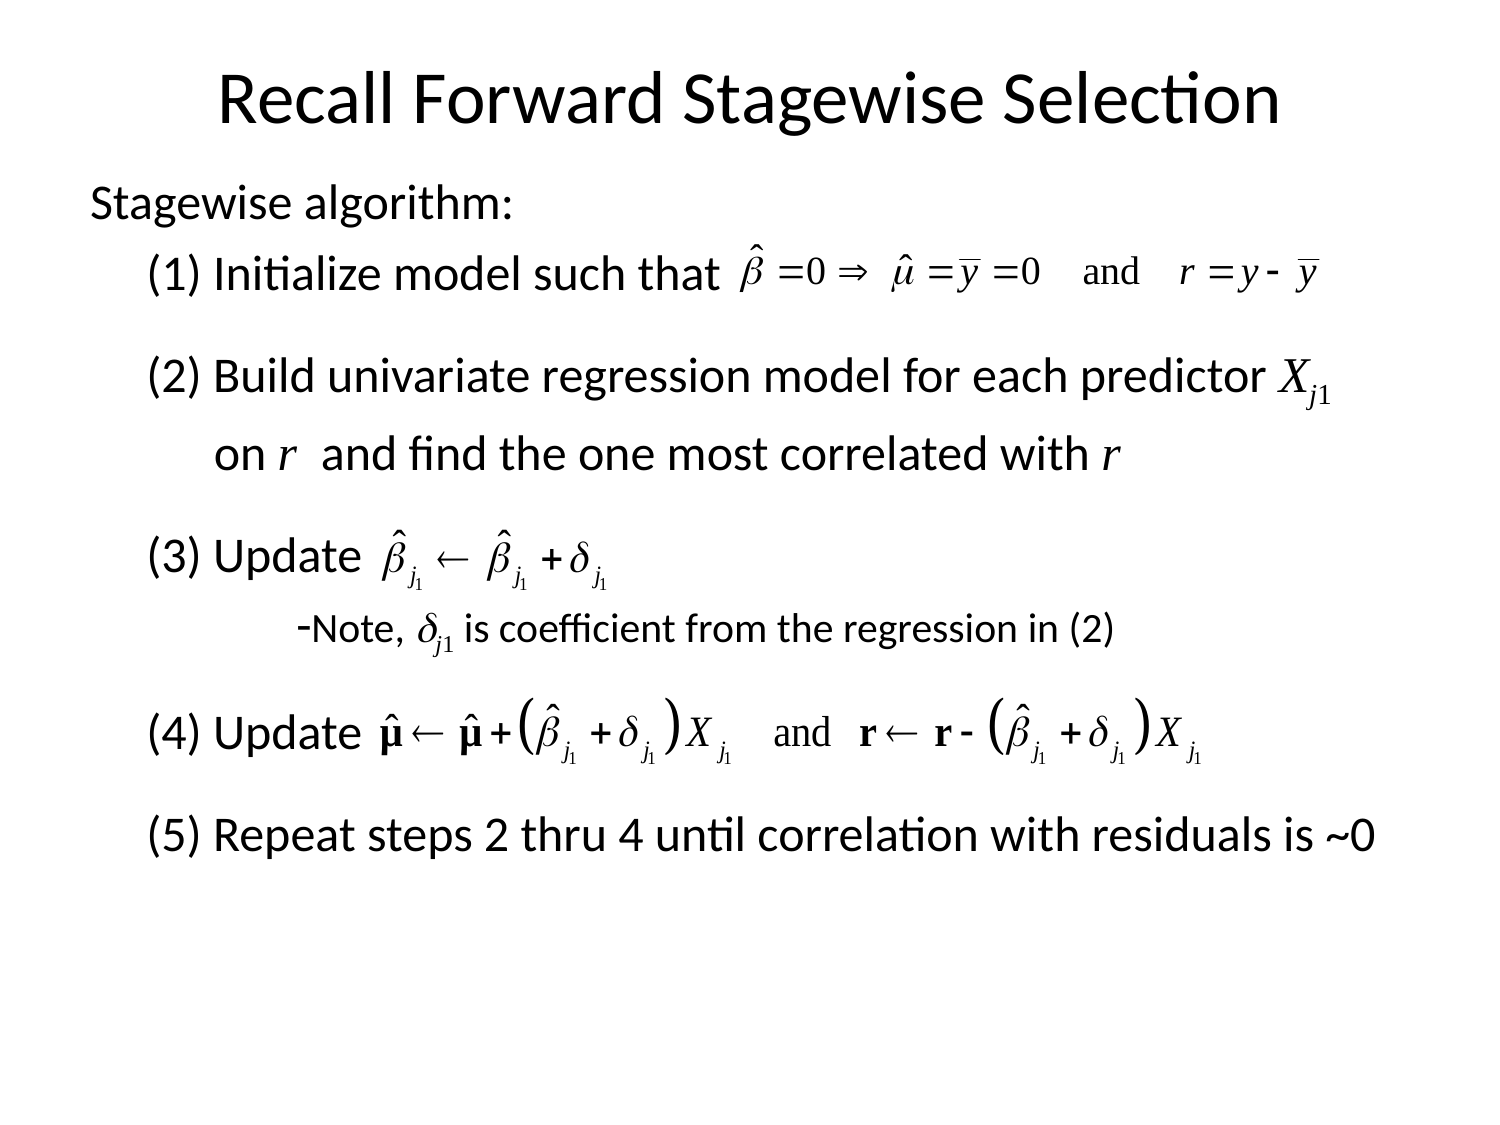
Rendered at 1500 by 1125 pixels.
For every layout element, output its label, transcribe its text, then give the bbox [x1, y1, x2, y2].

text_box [374, 521, 629, 599]
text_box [732, 237, 1326, 301]
list Stagewise algorithm: (1) Initialize model such that (2) Build univariate regression model for each predictor Xj1 on r and find the one most correlated with r (3) Update -Note, dj1 is coefficient from the regression in (2) (4) Update (5) Repeat steps 2 thru 4 until correlation with residuals is ~0 [75, 162, 1425, 1030]
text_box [374, 692, 1212, 780]
title Recall Forward Stagewise Selection [75, 0, 1425, 162]
